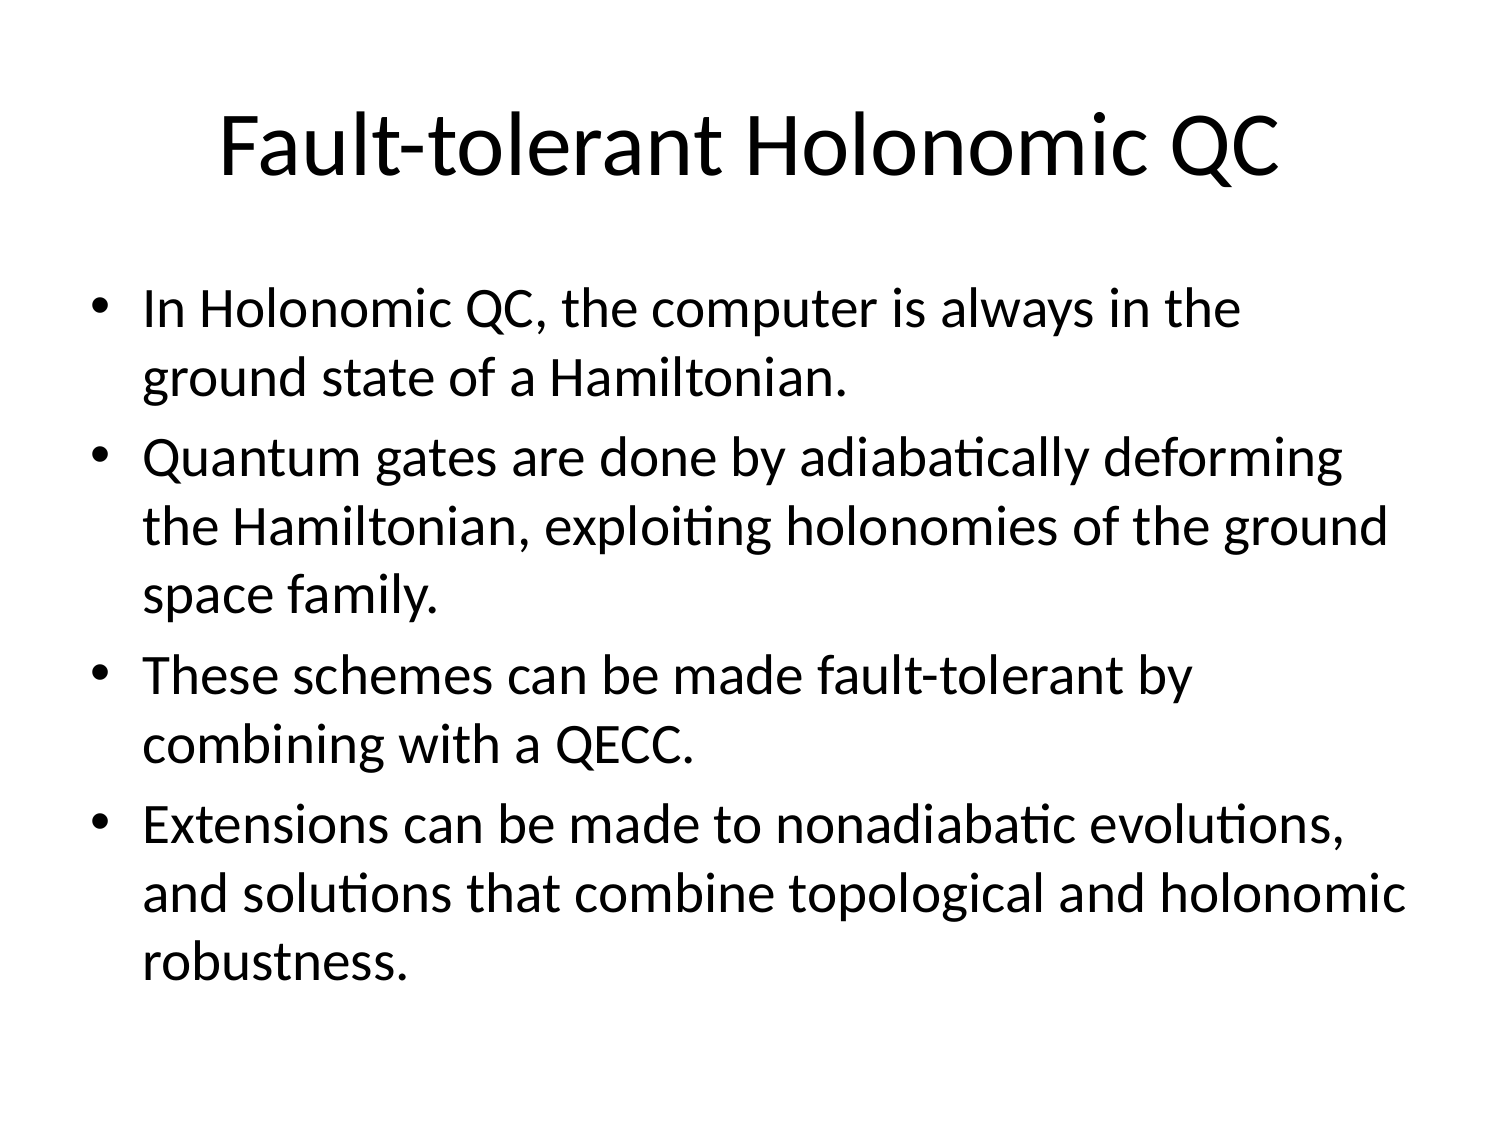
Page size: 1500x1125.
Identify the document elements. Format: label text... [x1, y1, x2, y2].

list In Holonomic QC, the computer is always in the ground state of a Hamiltonian. Quantum gates are done by adiabatically deforming the Hamiltonian, exploiting holonomies of the ground space family. These schemes can be made fault-tolerant by combining with a QECC. Extensions can be made to nonadiabatic evolutions, and solutions that combine topological and holonomic robustness. [75, 262, 1425, 1005]
title Fault-tolerant Holonomic QC [75, 45, 1425, 233]
